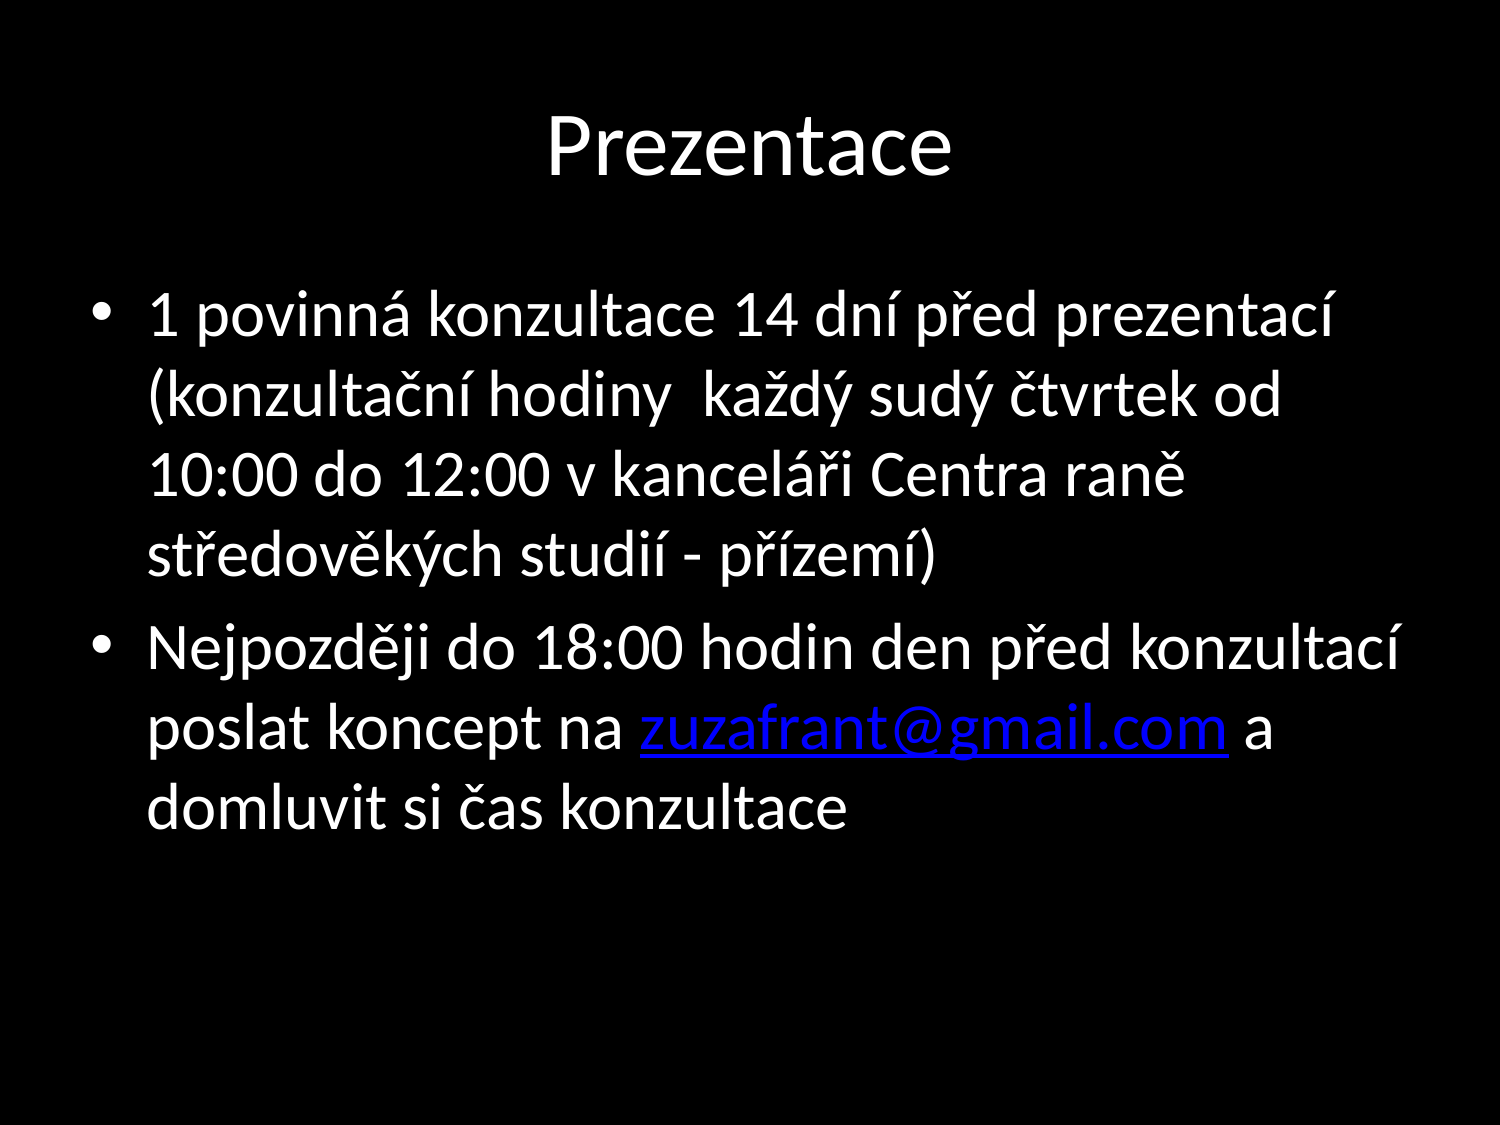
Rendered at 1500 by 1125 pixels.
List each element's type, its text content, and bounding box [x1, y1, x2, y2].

title Prezentace [75, 45, 1425, 233]
list 1 povinná konzultace 14 dní před prezentací (konzultační hodiny každý sudý čtvrtek od 10:00 do 12:00 v kanceláři Centra raně středověkých studií - přízemí) Nejpozději do 18:00 hodin den před konzultací poslat koncept na zuzafrant@gmail.com a domluvit si čas konzultace [75, 262, 1425, 1005]
